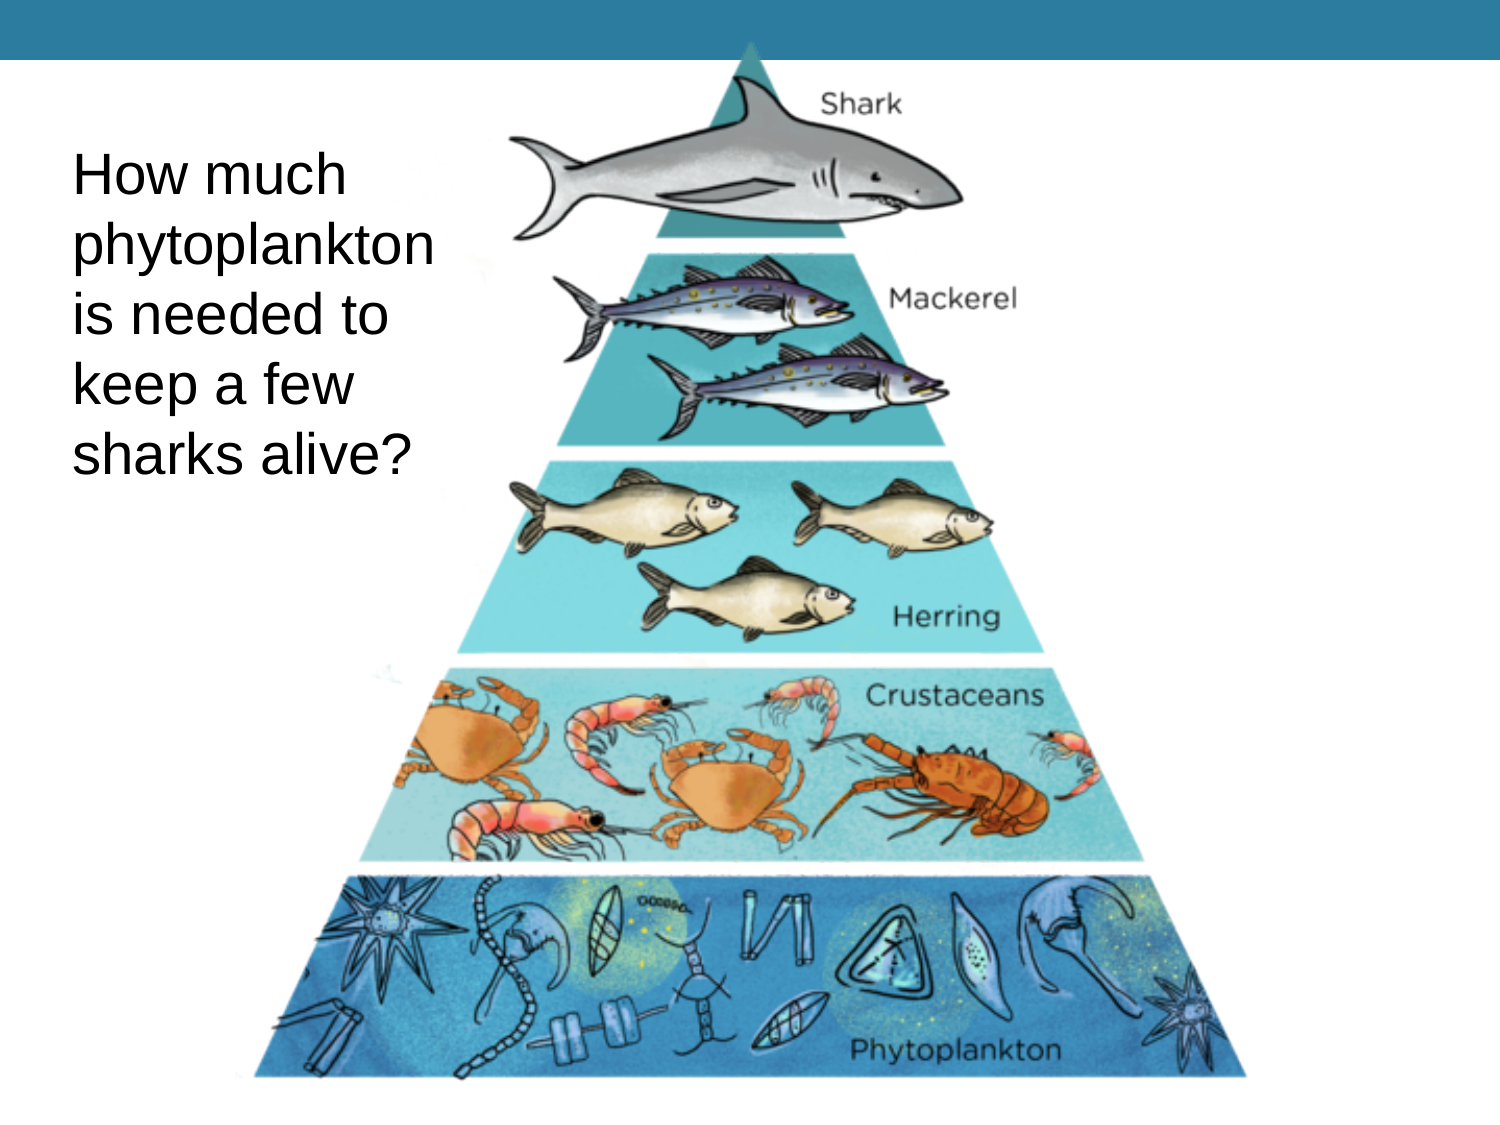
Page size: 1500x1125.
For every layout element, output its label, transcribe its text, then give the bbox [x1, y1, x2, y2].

text_box How much phytoplankton is needed to keep a few sharks alive? [57, 128, 232, 494]
picture [235, 41, 1263, 1084]
